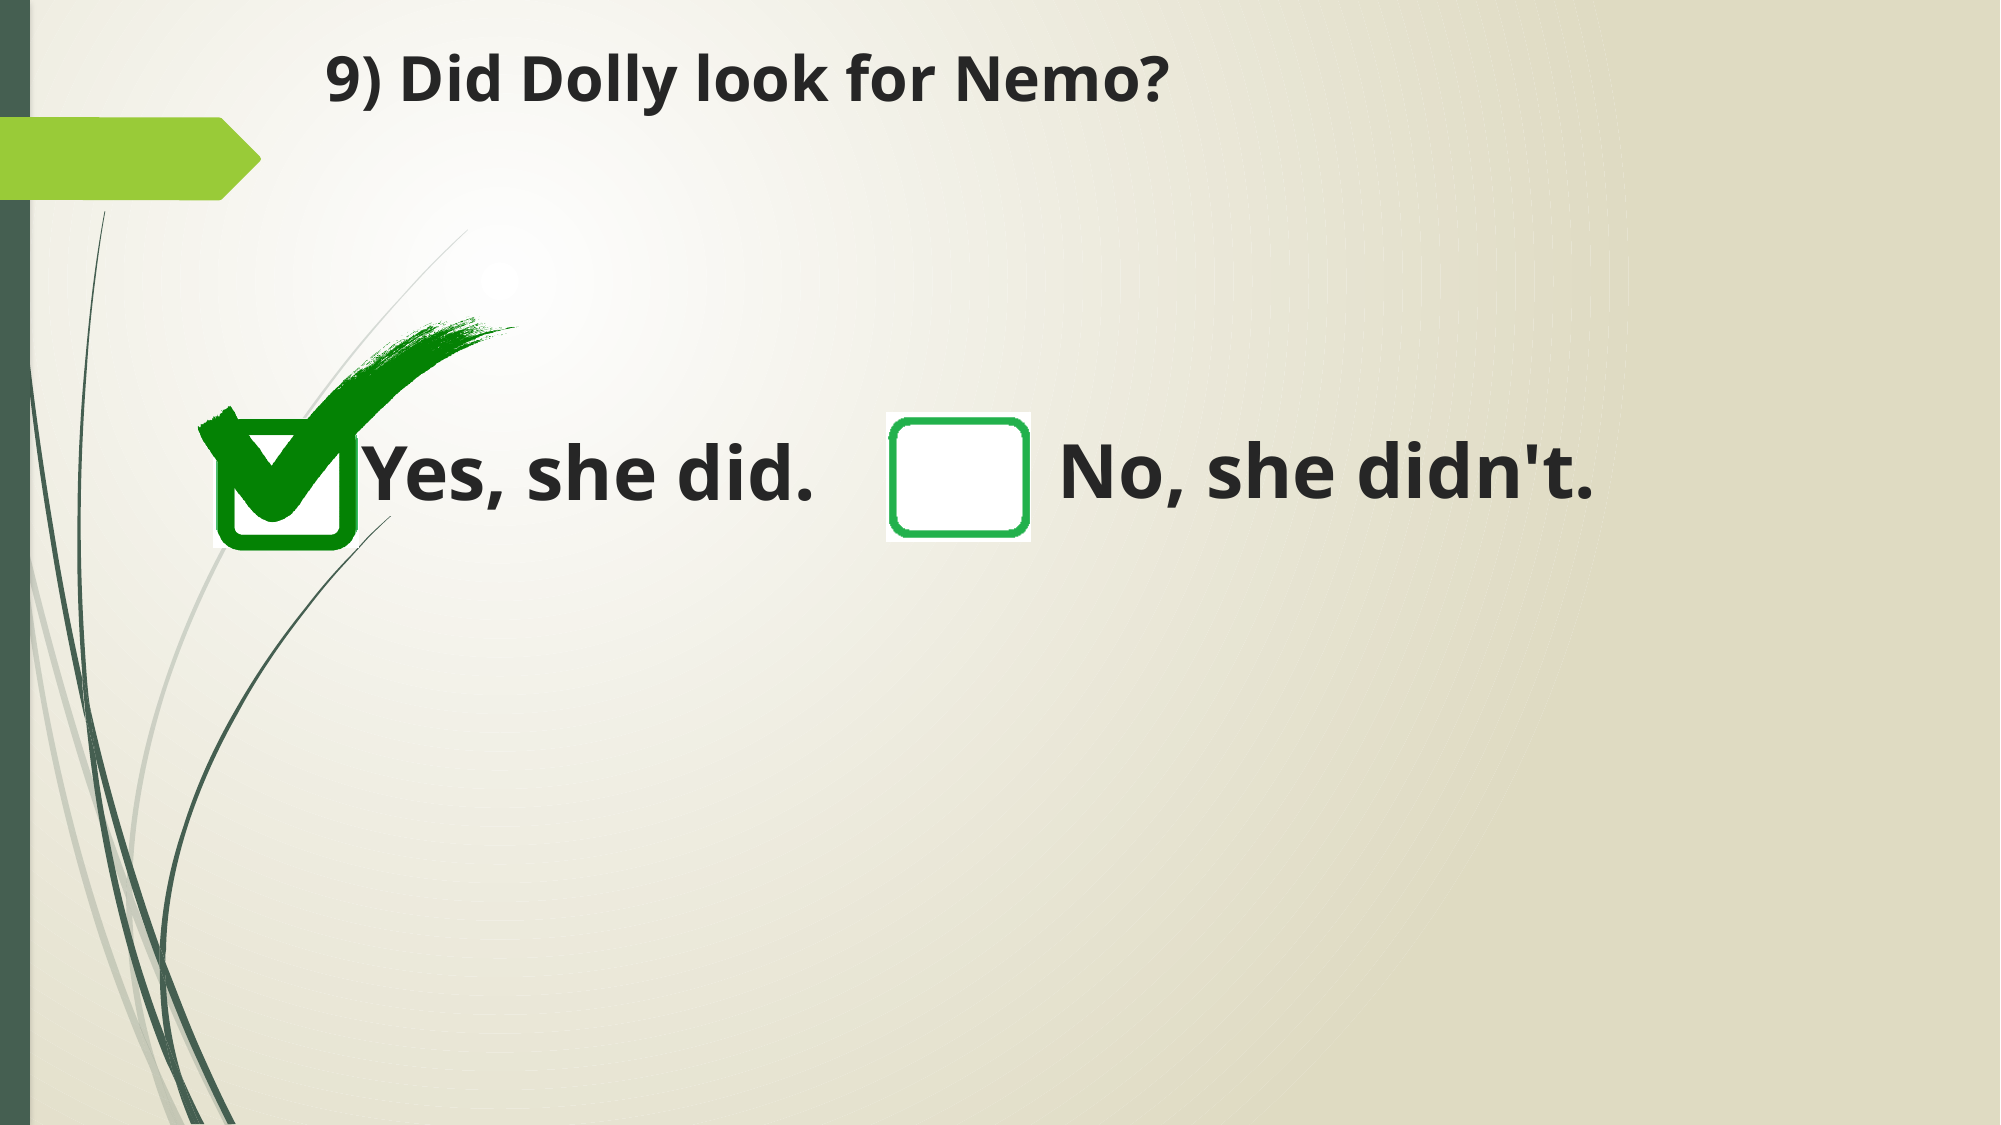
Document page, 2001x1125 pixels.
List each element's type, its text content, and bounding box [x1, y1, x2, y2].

picture [175, 258, 541, 607]
picture [886, 412, 1032, 543]
title 9) Did Dolly look for Nemo? [310, 31, 1192, 140]
text_box No, she didn't. [1042, 415, 1676, 548]
text_box Yes, she did. [546, 418, 875, 571]
